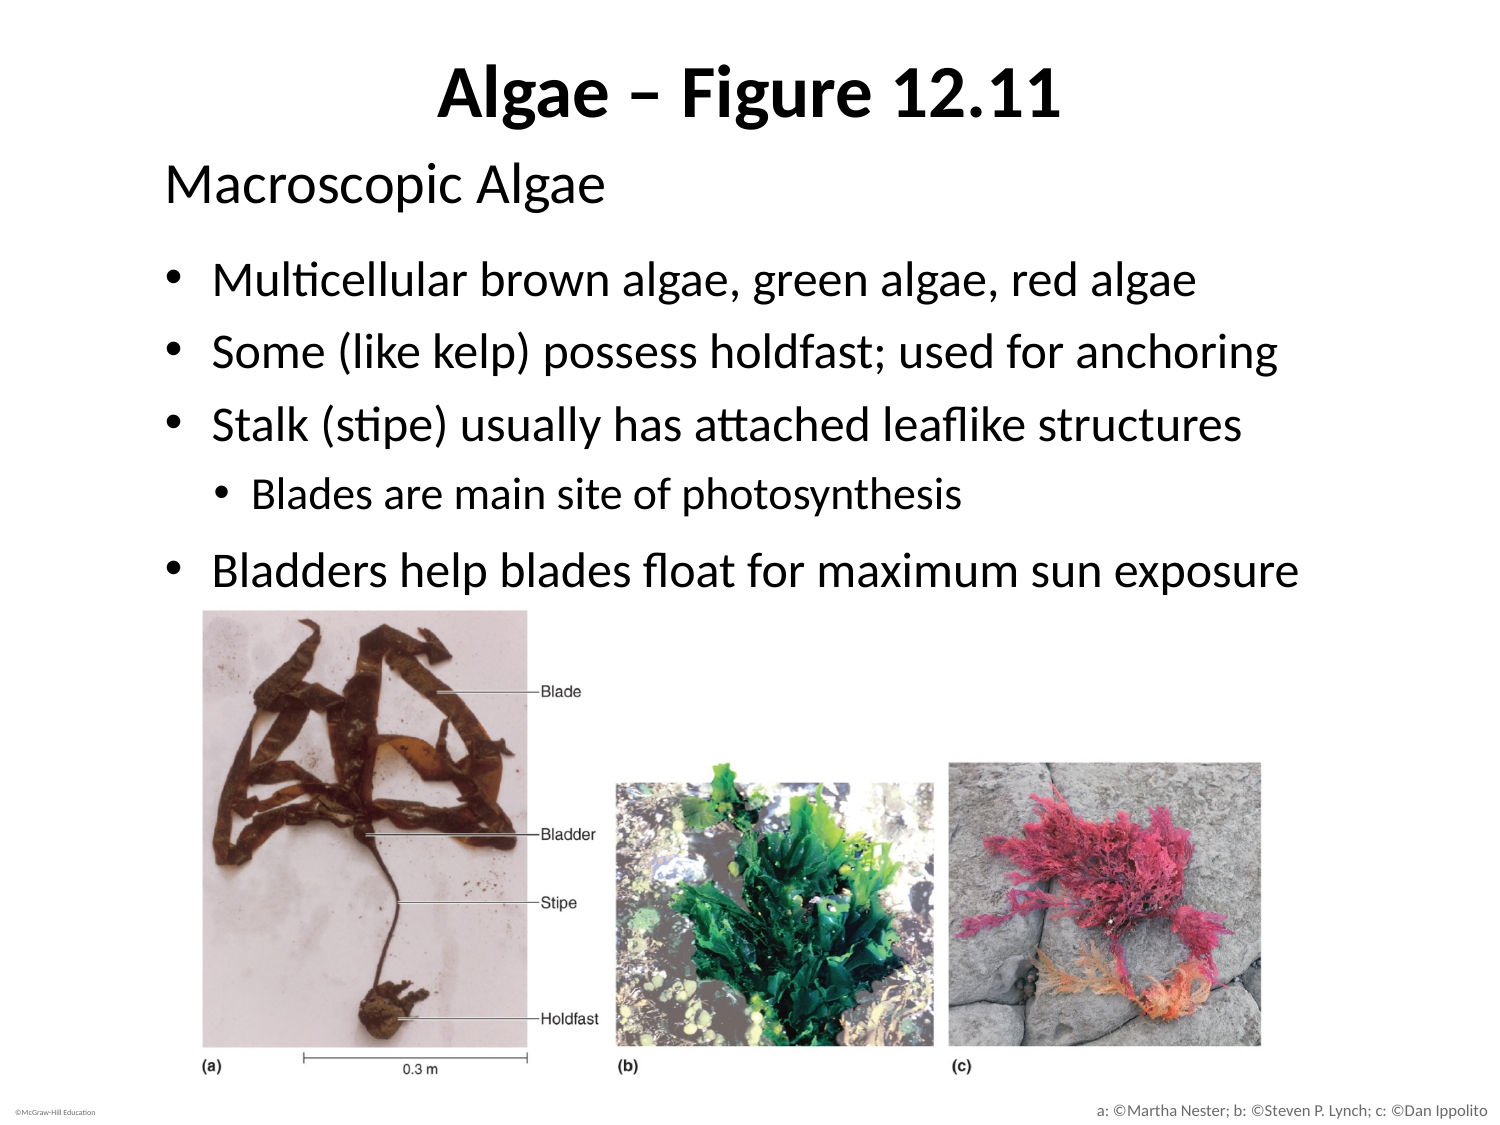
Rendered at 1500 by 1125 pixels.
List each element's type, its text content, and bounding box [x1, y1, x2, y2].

title Algae – Figure 12.11 [0, 35, 1500, 136]
picture [199, 605, 1263, 1076]
list a: ©Martha Nester; b: ©Steven P. Lynch; c: ©Dan Ippolito [1036, 1092, 1500, 1120]
list Macroscopic Algae Multicellular brown algae, green algae, red algae Some (like kelp) possess holdfast; used for anchoring Stalk (stipe) usually has attached leaflike structures Blades are main site of photosynthesis Bladders help blades float for maximum sun exposure [150, 137, 1375, 613]
